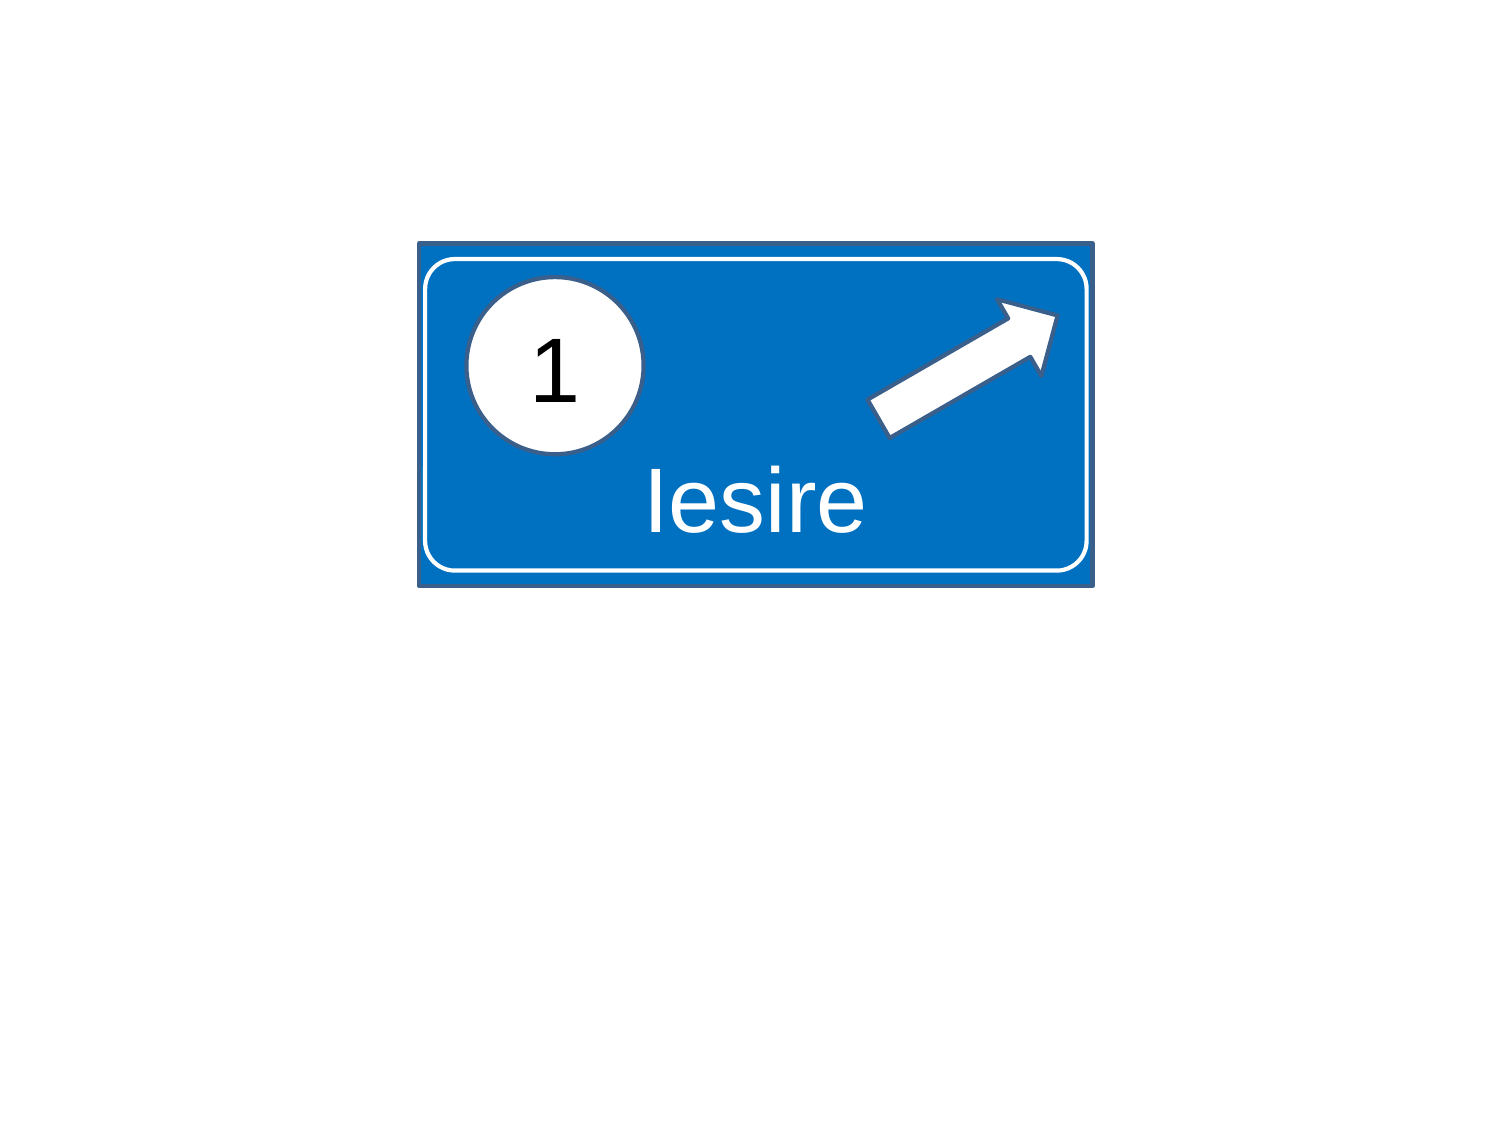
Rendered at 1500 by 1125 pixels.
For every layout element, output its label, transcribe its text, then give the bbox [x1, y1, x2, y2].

text_box [422, 256, 1089, 573]
text_box Iesire [417, 241, 1095, 588]
